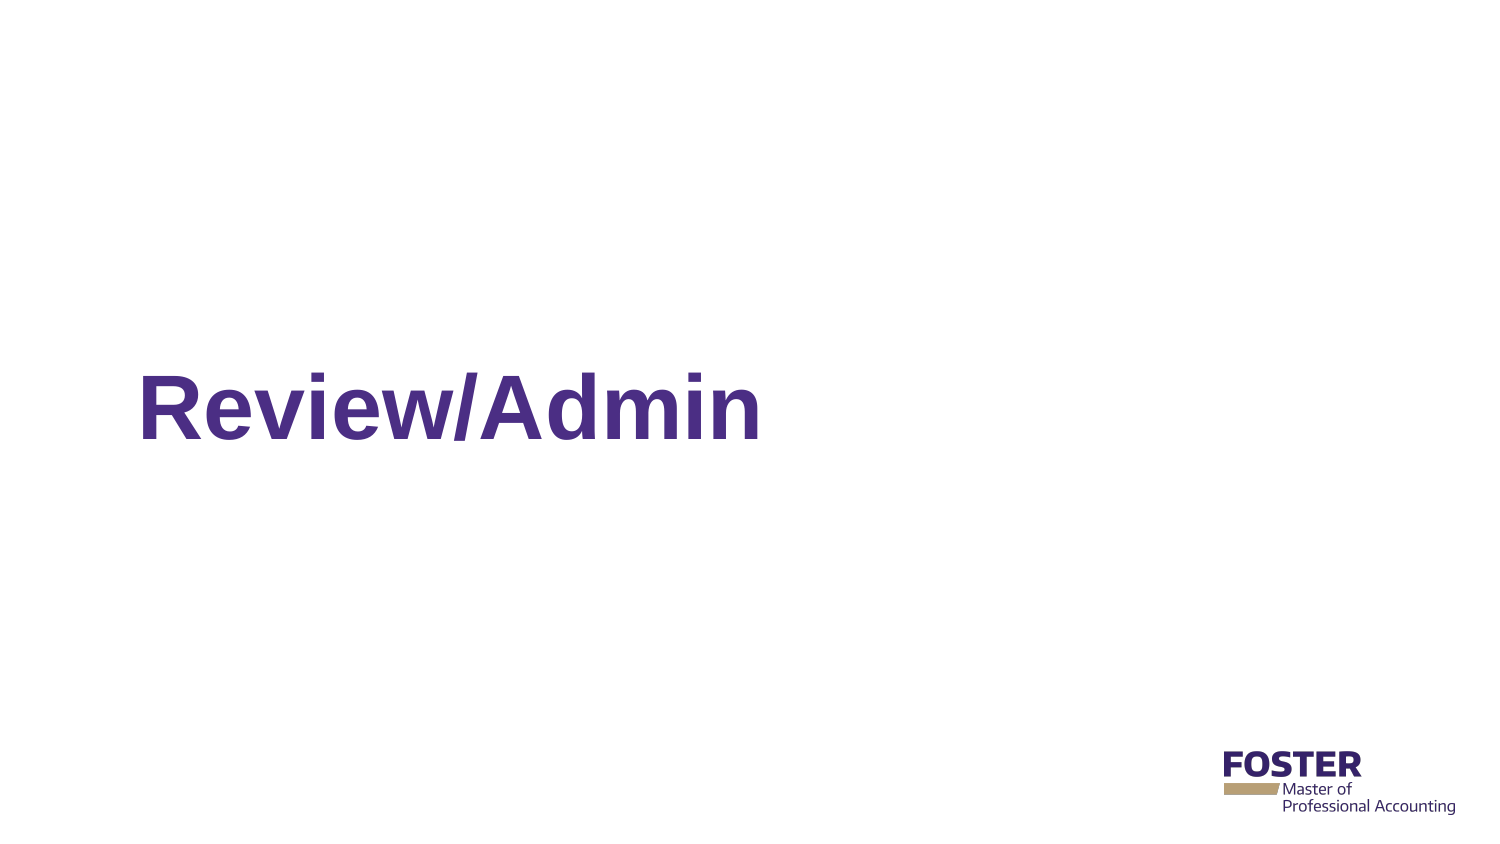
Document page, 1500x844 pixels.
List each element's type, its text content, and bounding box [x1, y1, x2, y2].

picture [1221, 749, 1458, 817]
title Review/Admin [122, 340, 1417, 467]
